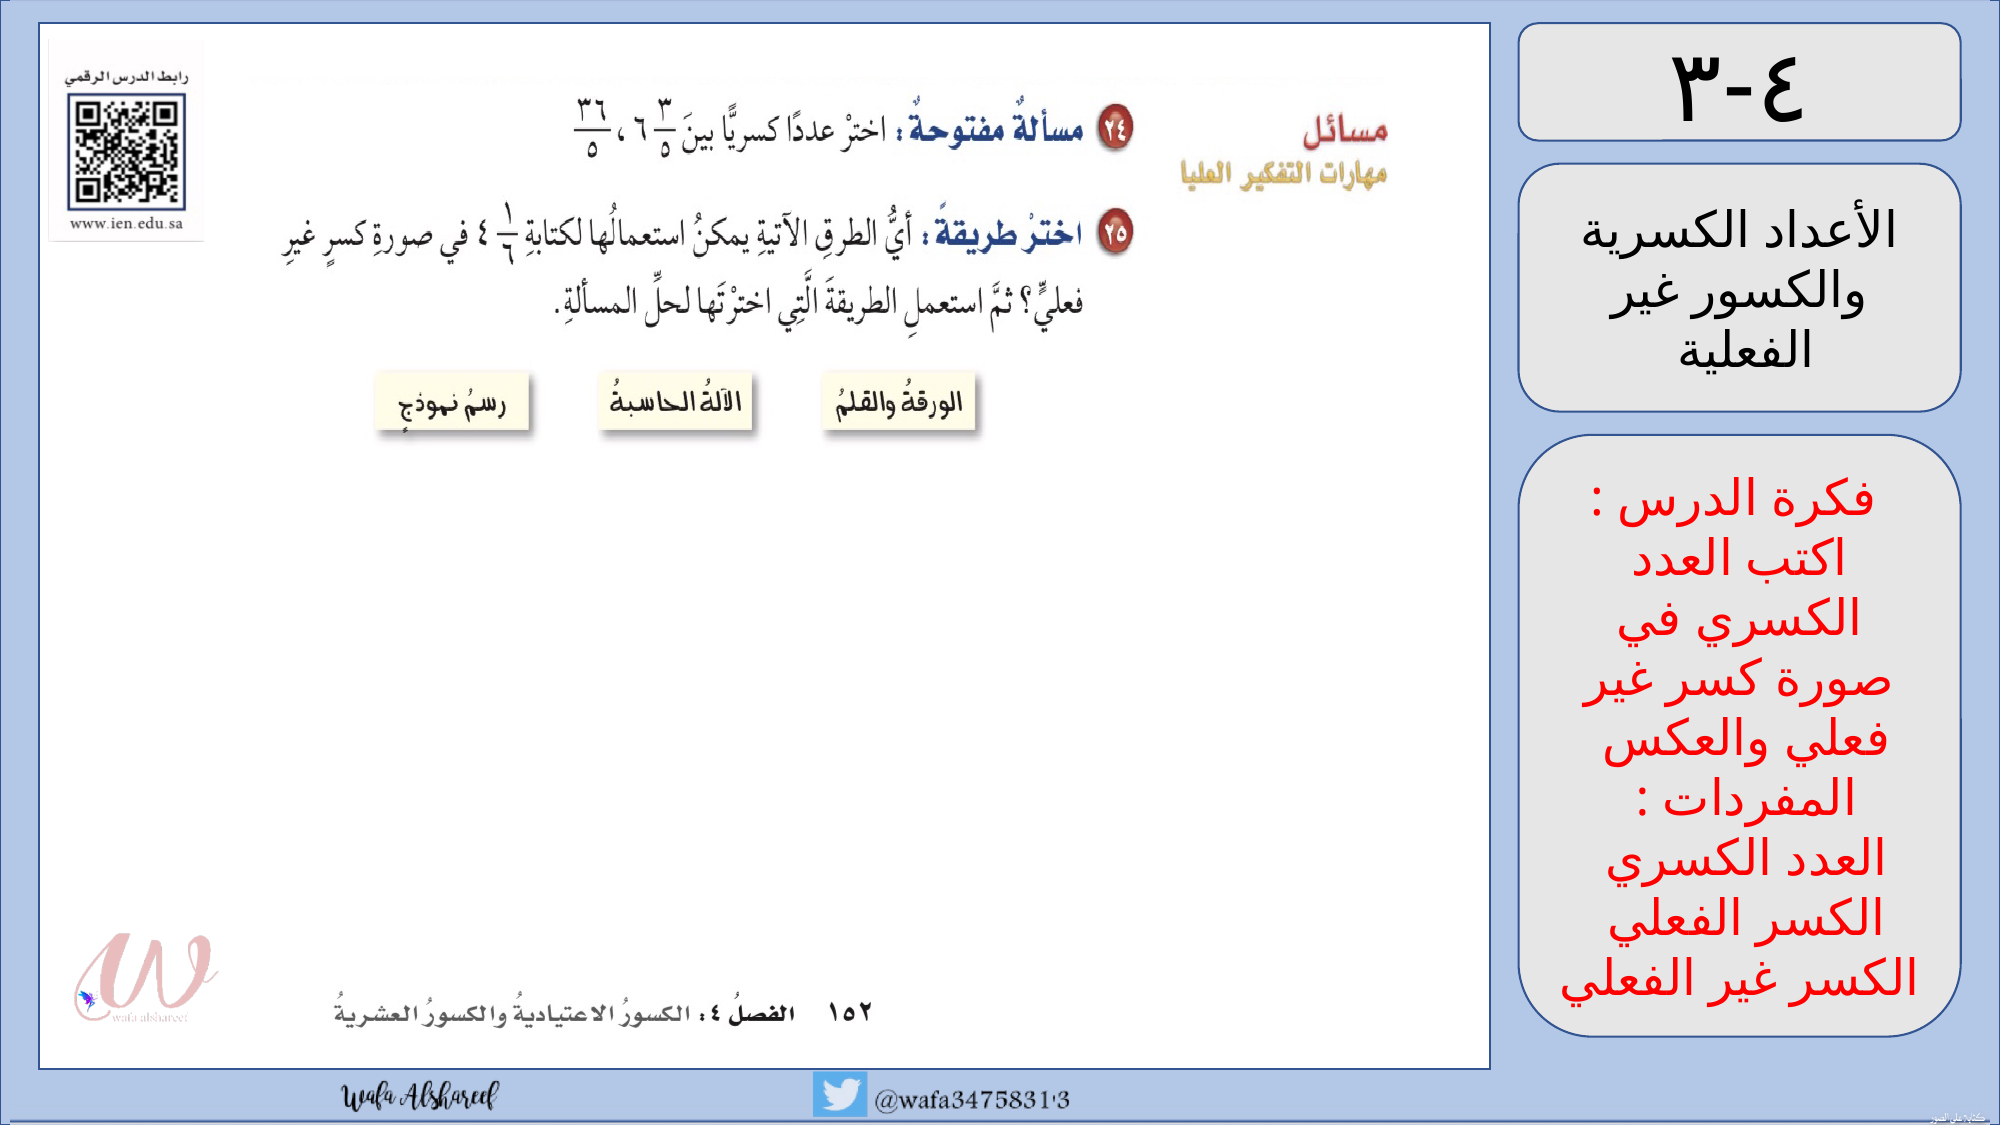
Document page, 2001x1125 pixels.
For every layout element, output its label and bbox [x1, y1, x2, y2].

picture [0, 0, 1990, 1125]
text_box [0, 0, 10, 811]
text_box [1990, 0, 2000, 1125]
